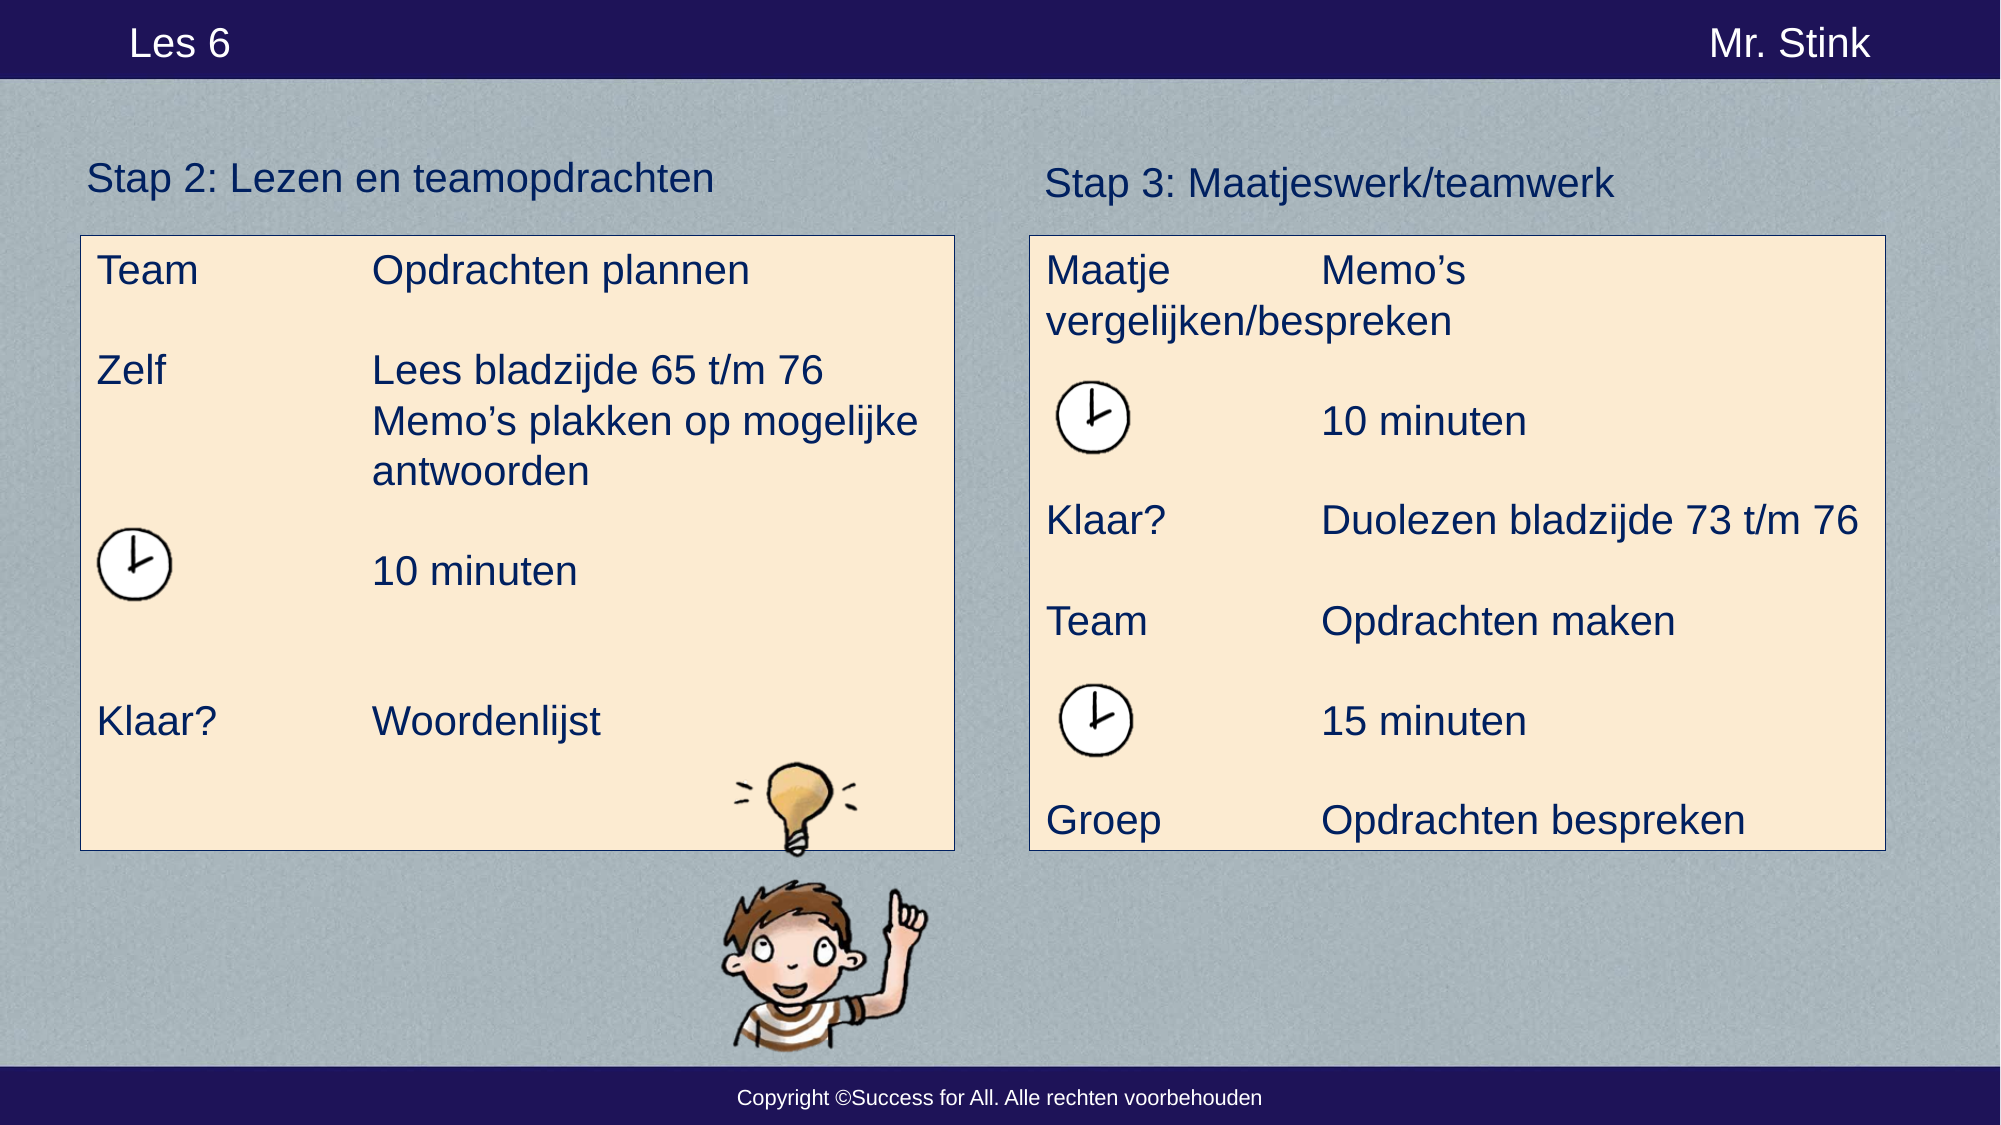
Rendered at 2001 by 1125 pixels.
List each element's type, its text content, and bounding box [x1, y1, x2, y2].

text_box Team Opdrachten plannen Zelf Lees bladzijde 65 t/m 76 Memo’s plakken op mogelijke antwoorden 10 minuten Klaar? Woordenlijst [80, 235, 955, 851]
text_box Stap 2: Lezen en teamopdrachten [71, 143, 864, 209]
text_box Mr. Stink [999, 8, 1886, 73]
text_box Les 6 [114, 8, 354, 73]
text_box Maatje Memo’s vergelijken/bespreken 10 minuten Klaar? Duolezen bladzijde 73 t/m 76 Team Opdrachten maken 15 minuten Groep Opdrachten bespreken [1029, 235, 1886, 851]
picture [0, 0, 2001, 1125]
text_box Copyright ©Success for All. Alle rechten voorbehouden [0, 1076, 2000, 1125]
text_box Stap 3: Maatjeswerk/teamwerk [1029, 148, 1822, 214]
